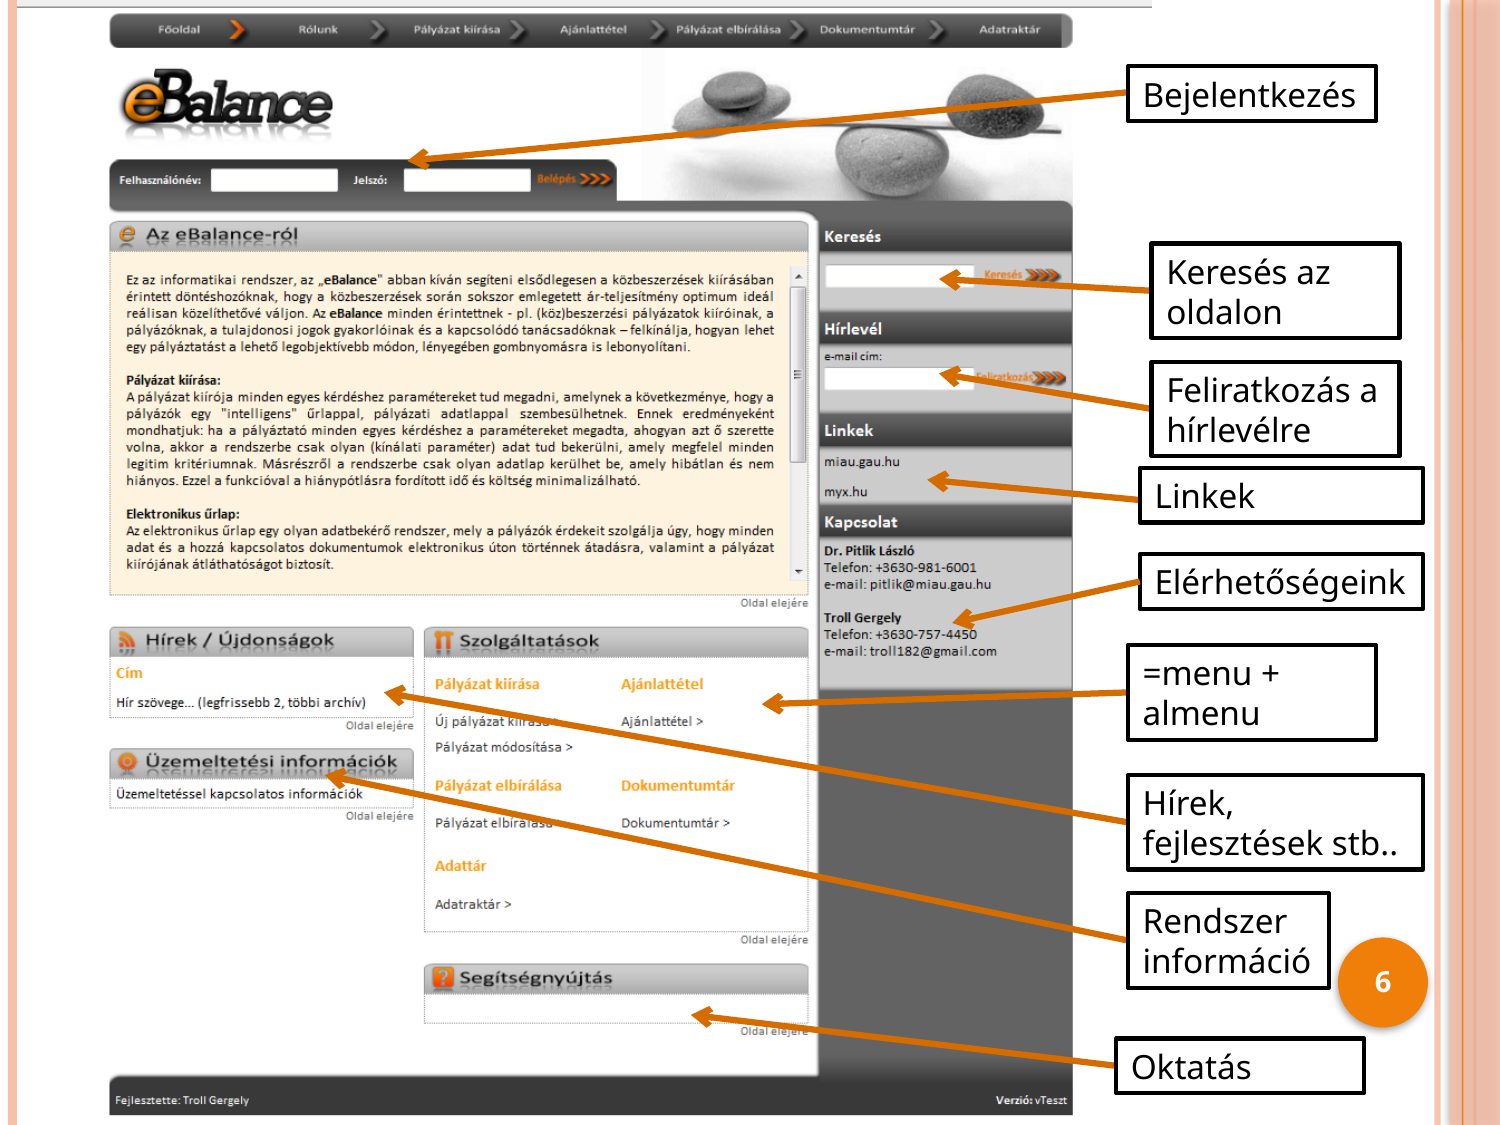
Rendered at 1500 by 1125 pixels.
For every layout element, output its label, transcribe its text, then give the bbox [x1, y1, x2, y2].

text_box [951, 581, 1141, 624]
text_box Feliratkozás a hírlevélre [1158, 360, 1402, 458]
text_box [938, 372, 1152, 411]
text_box =menu + almenu [1158, 643, 1378, 742]
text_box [690, 1014, 1117, 1067]
slide_number 6 [1333, 940, 1434, 1027]
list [17, 0, 1153, 1125]
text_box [383, 691, 1129, 772]
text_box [761, 692, 1129, 705]
text_box Hírek, fejlesztések stb.. [1158, 773, 1425, 872]
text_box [938, 278, 1152, 292]
text_box Keresés az oldalon [1158, 241, 1402, 340]
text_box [324, 774, 1129, 942]
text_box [406, 89, 1153, 162]
text_box Oktatás [1158, 1036, 1366, 1095]
text_box Elérhetőségeink [1158, 552, 1425, 611]
text_box Rendszer információ [1158, 891, 1331, 990]
text_box Linkek [1158, 466, 1425, 525]
text_box Bejelentkezés [1158, 64, 1378, 123]
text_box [926, 479, 1176, 504]
